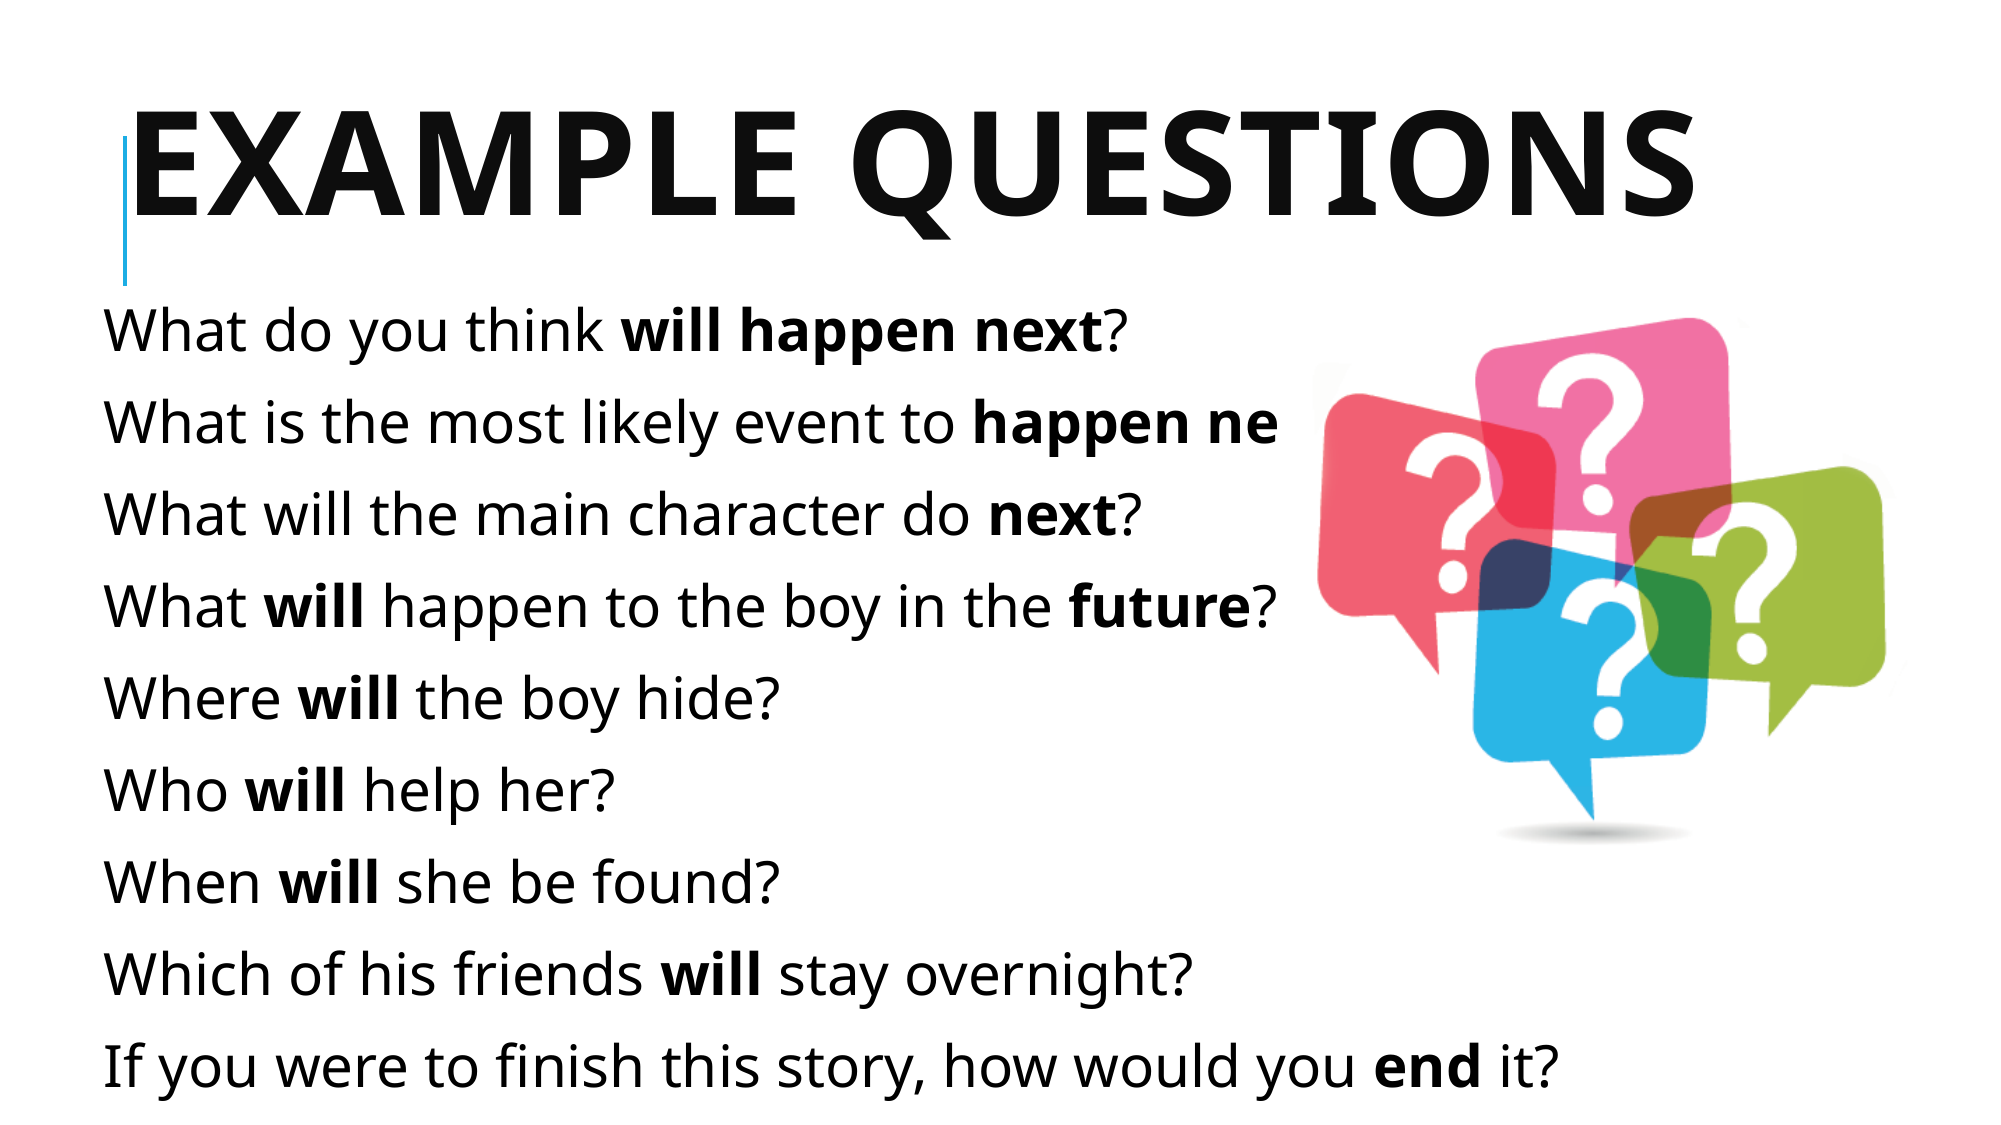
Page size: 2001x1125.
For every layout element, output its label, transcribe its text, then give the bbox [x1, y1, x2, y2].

picture [1277, 292, 1949, 908]
title Example Questions [109, 54, 1772, 293]
list What do you think will happen next? What is the most likely event to happen next? What will the main character do next? What will happen to the boy in the future? Where will the boy hide? Who will help her? When will she be found? Which of his friends will stay overnight? If you were to finish this story, how would you end it? [81, 293, 1744, 1047]
